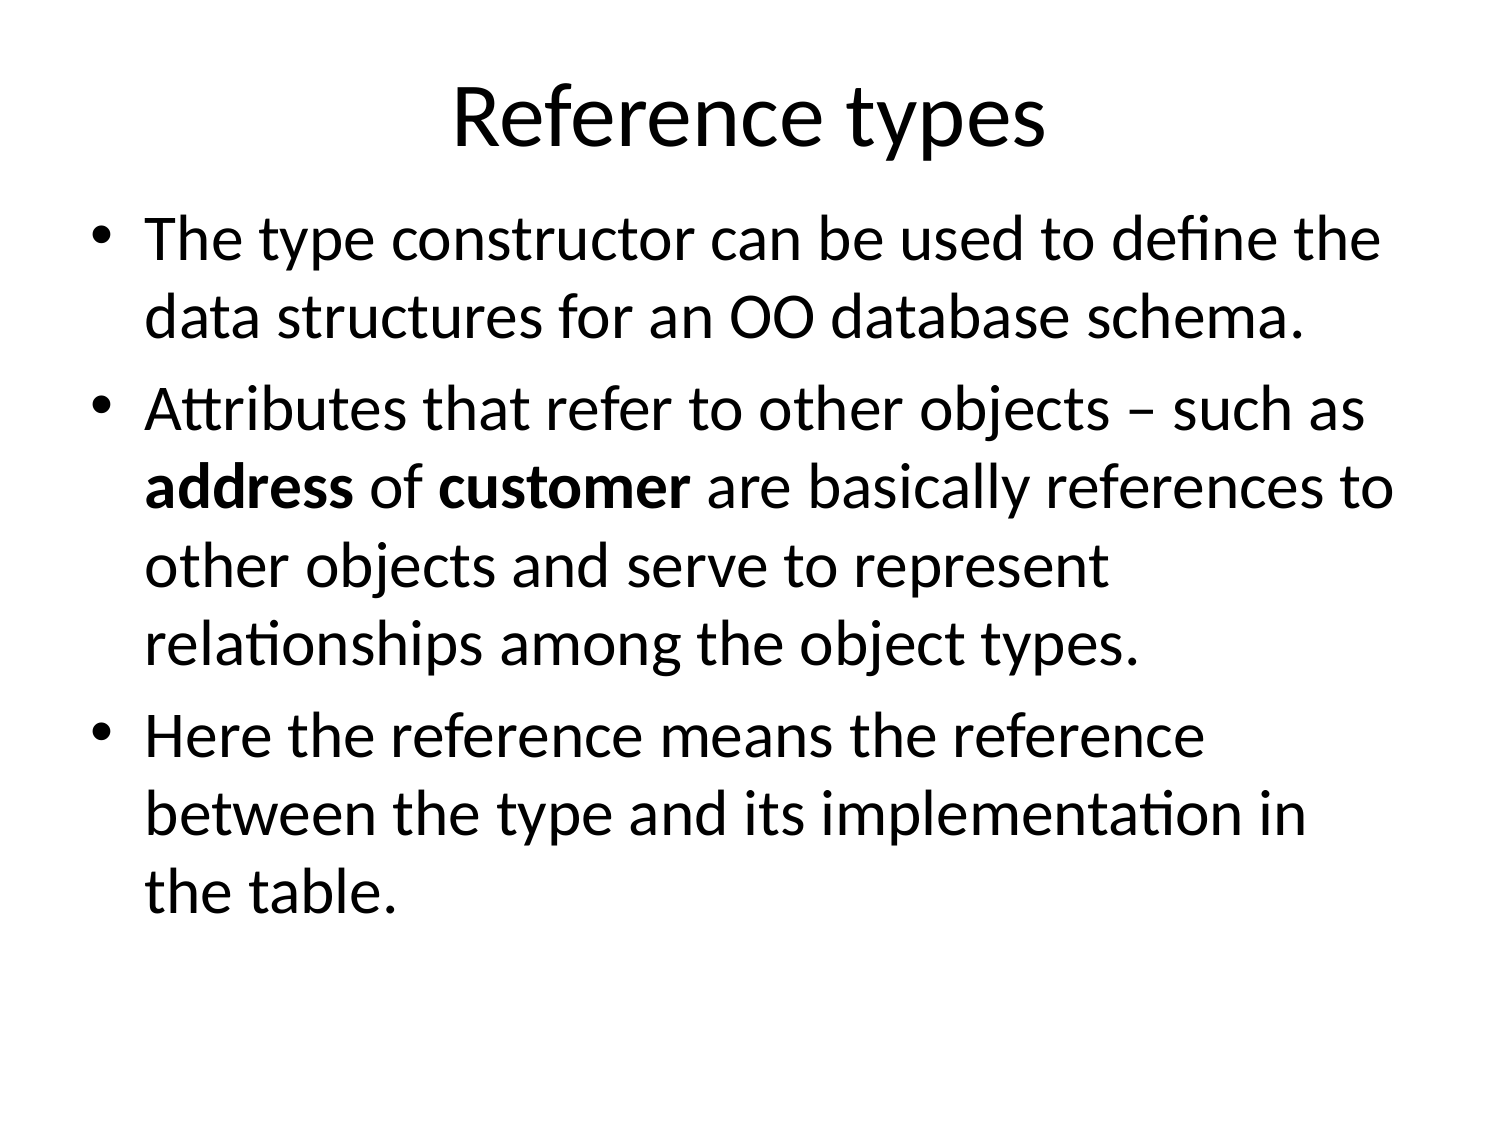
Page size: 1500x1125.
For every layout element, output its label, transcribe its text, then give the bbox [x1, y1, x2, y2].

title Reference types [75, 45, 1425, 175]
list The type constructor can be used to define the data structures for an OO database schema. Attributes that refer to other objects – such as address of customer are basically references to other objects and serve to represent relationships among the object types. Here the reference means the reference between the type and its implementation in the table. [75, 187, 1425, 1005]
